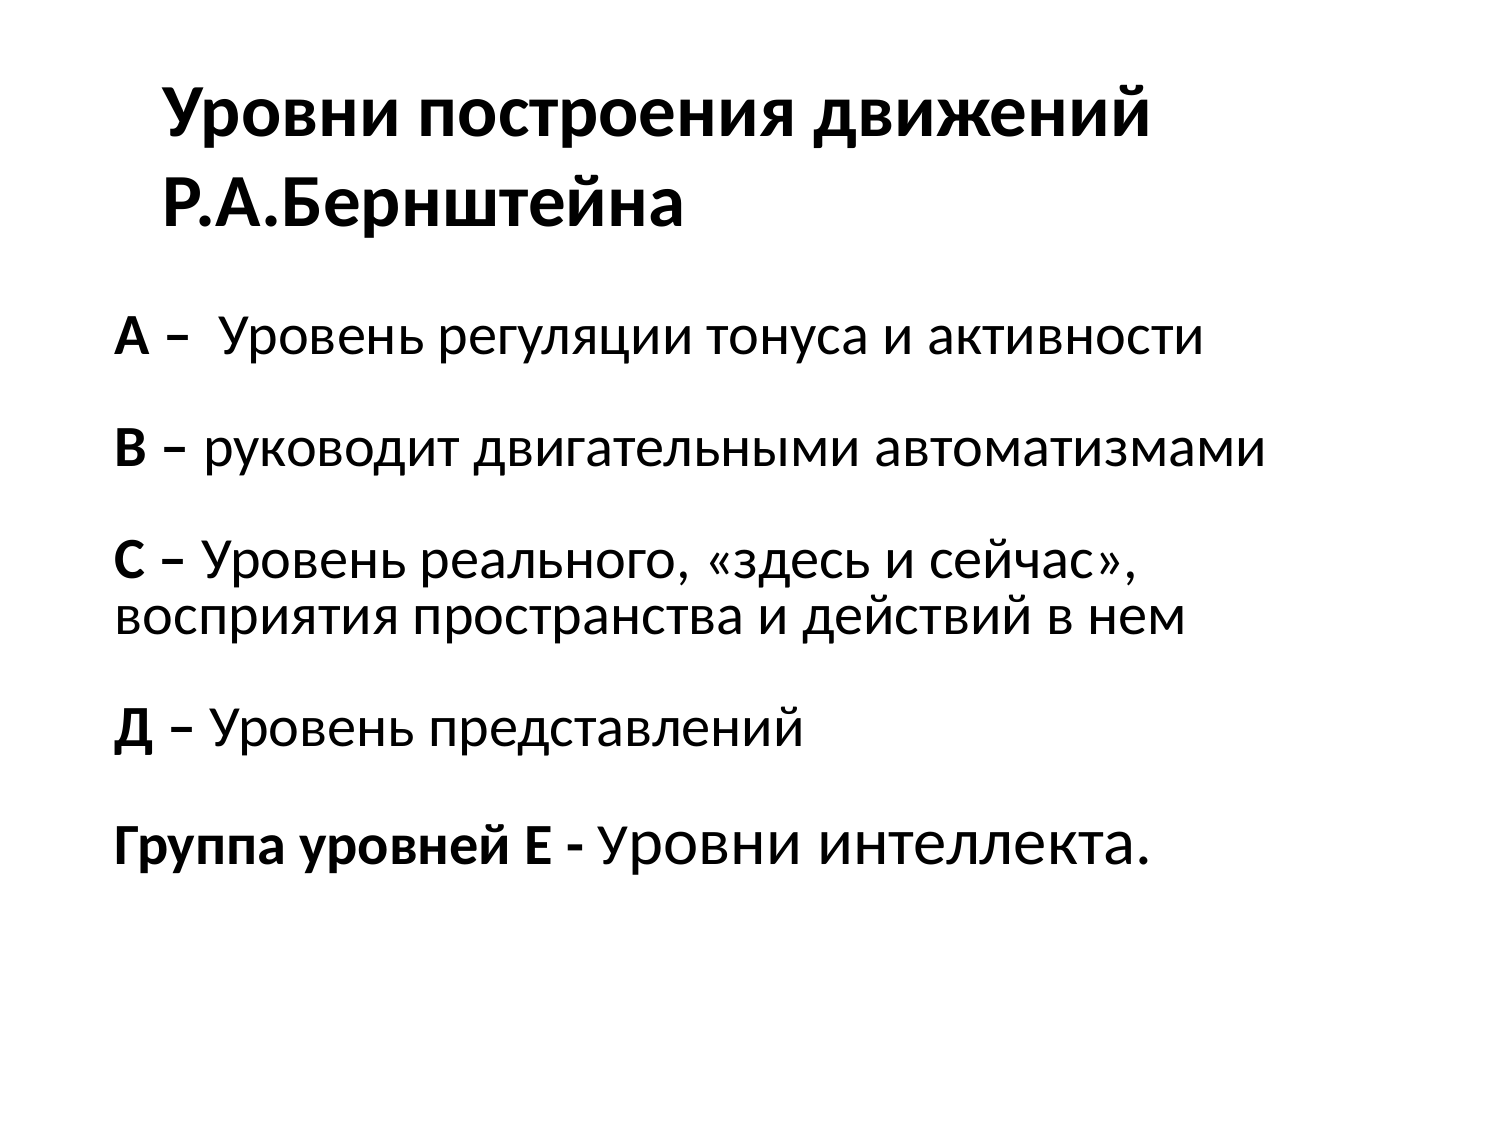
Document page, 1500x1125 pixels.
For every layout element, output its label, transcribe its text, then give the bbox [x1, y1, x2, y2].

text_box А – Уровень регуляции тонуса и активности В – руководит двигательными автоматизмами С – Уровень реального, «здесь и сейчас», восприятия пространства и действий в нем Д – Уровень представлений Группа уровней Е - Уровни интеллекта. [100, 302, 1388, 886]
text_box Уровни построения движений Р.А.Бернштейна [147, 54, 1353, 250]
